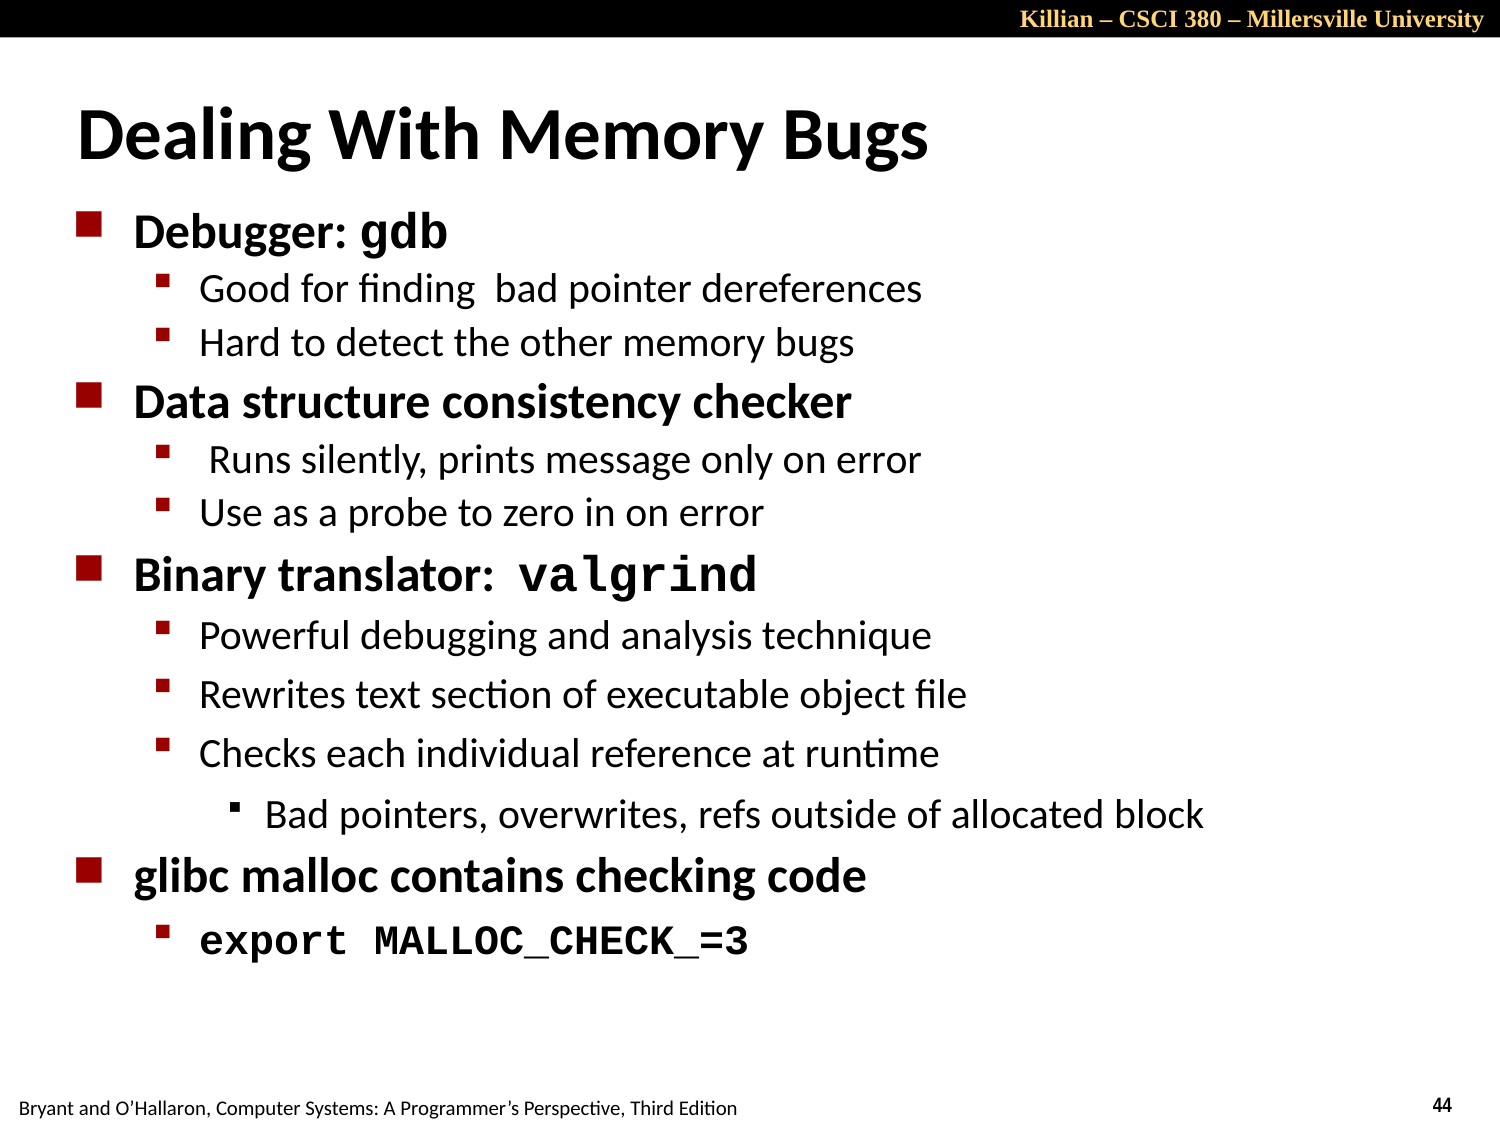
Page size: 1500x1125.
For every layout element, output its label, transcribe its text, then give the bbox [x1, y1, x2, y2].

title Dealing With Memory Bugs [62, 71, 1493, 201]
list Debugger: gdb Good for finding bad pointer dereferences Hard to detect the other memory bugs Data structure consistency checker Runs silently, prints message only on error Use as a probe to zero in on error Binary translator: valgrind Powerful debugging and analysis technique Rewrites text section of executable object file Checks each individual reference at runtime Bad pointers, overwrites, refs outside of allocated block glibc malloc contains checking code export MALLOC_CHECK_=3 [61, 199, 1426, 1058]
